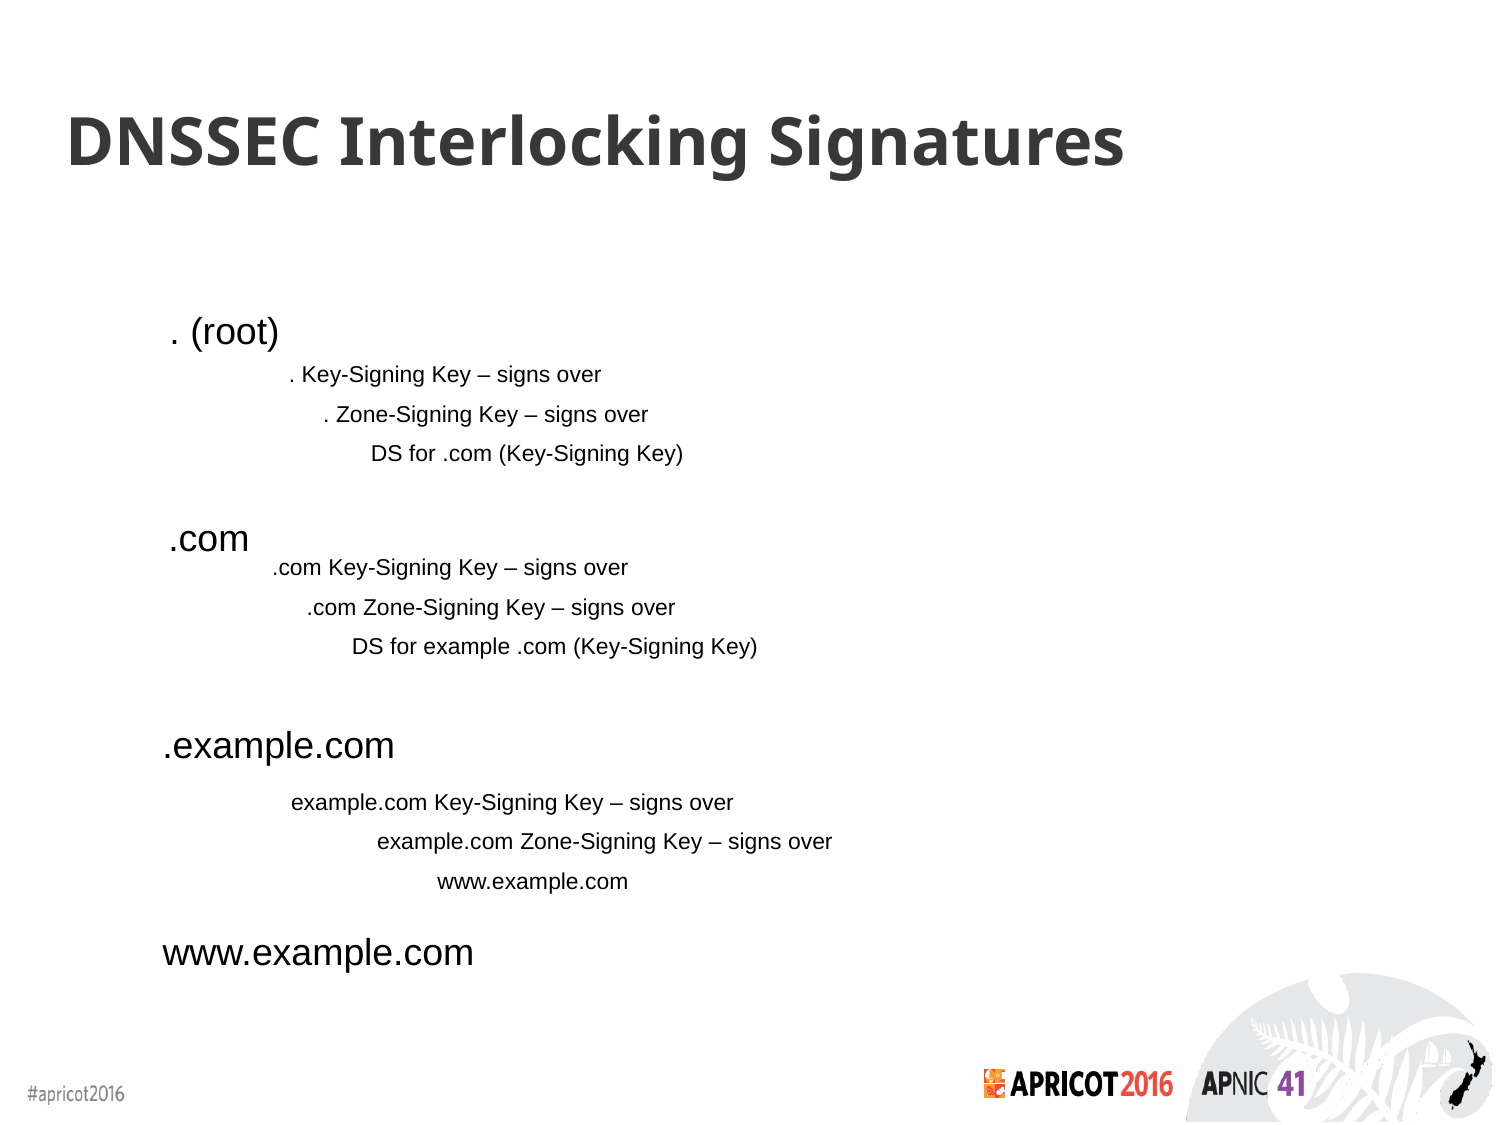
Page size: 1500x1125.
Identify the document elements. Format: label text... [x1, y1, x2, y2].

title DNSSEC Interlocking Signatures [64, 45, 1436, 233]
text_box .com Key-Signing Key – signs over [257, 545, 644, 588]
text_box .com Zone-Signing Key – signs over [291, 585, 691, 628]
text_box example.com Zone-Signing Key – signs over [362, 819, 848, 862]
text_box example.com Key-Signing Key – signs over [276, 779, 750, 822]
text_box www.example.com [147, 920, 490, 981]
text_box . Zone-Signing Key – signs over [308, 391, 664, 435]
text_box DS for example .com (Key-Signing Key) [337, 624, 774, 667]
text_box .example.com [147, 713, 411, 774]
text_box www.example.com [422, 859, 644, 902]
text_box . Key-Signing Key – signs over [273, 352, 617, 395]
text_box DS for .com (Key-Signing Key) [356, 431, 699, 474]
text_box . (root) [154, 299, 295, 360]
text_box .com [153, 506, 265, 567]
